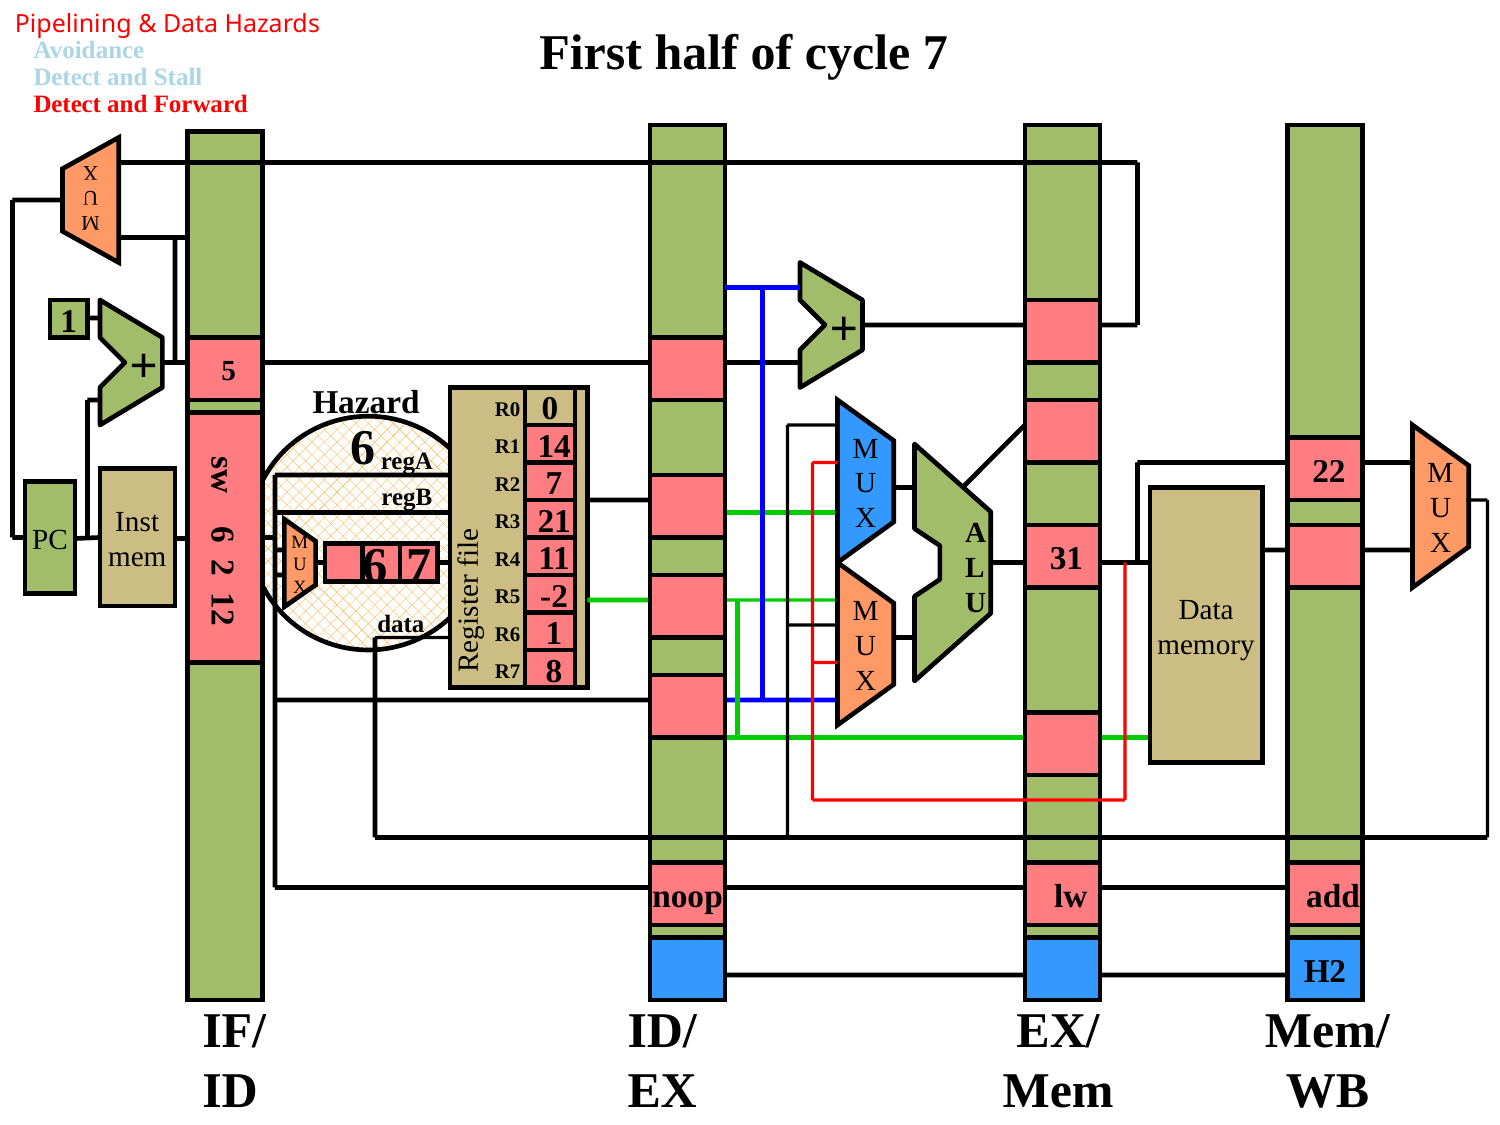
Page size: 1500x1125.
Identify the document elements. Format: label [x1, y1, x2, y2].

text_box [649, 937, 1405, 1125]
text_box [0, 0, 338, 126]
text_box [524, 12, 964, 88]
text_box [612, 990, 712, 1125]
text_box [12, 125, 1488, 1125]
